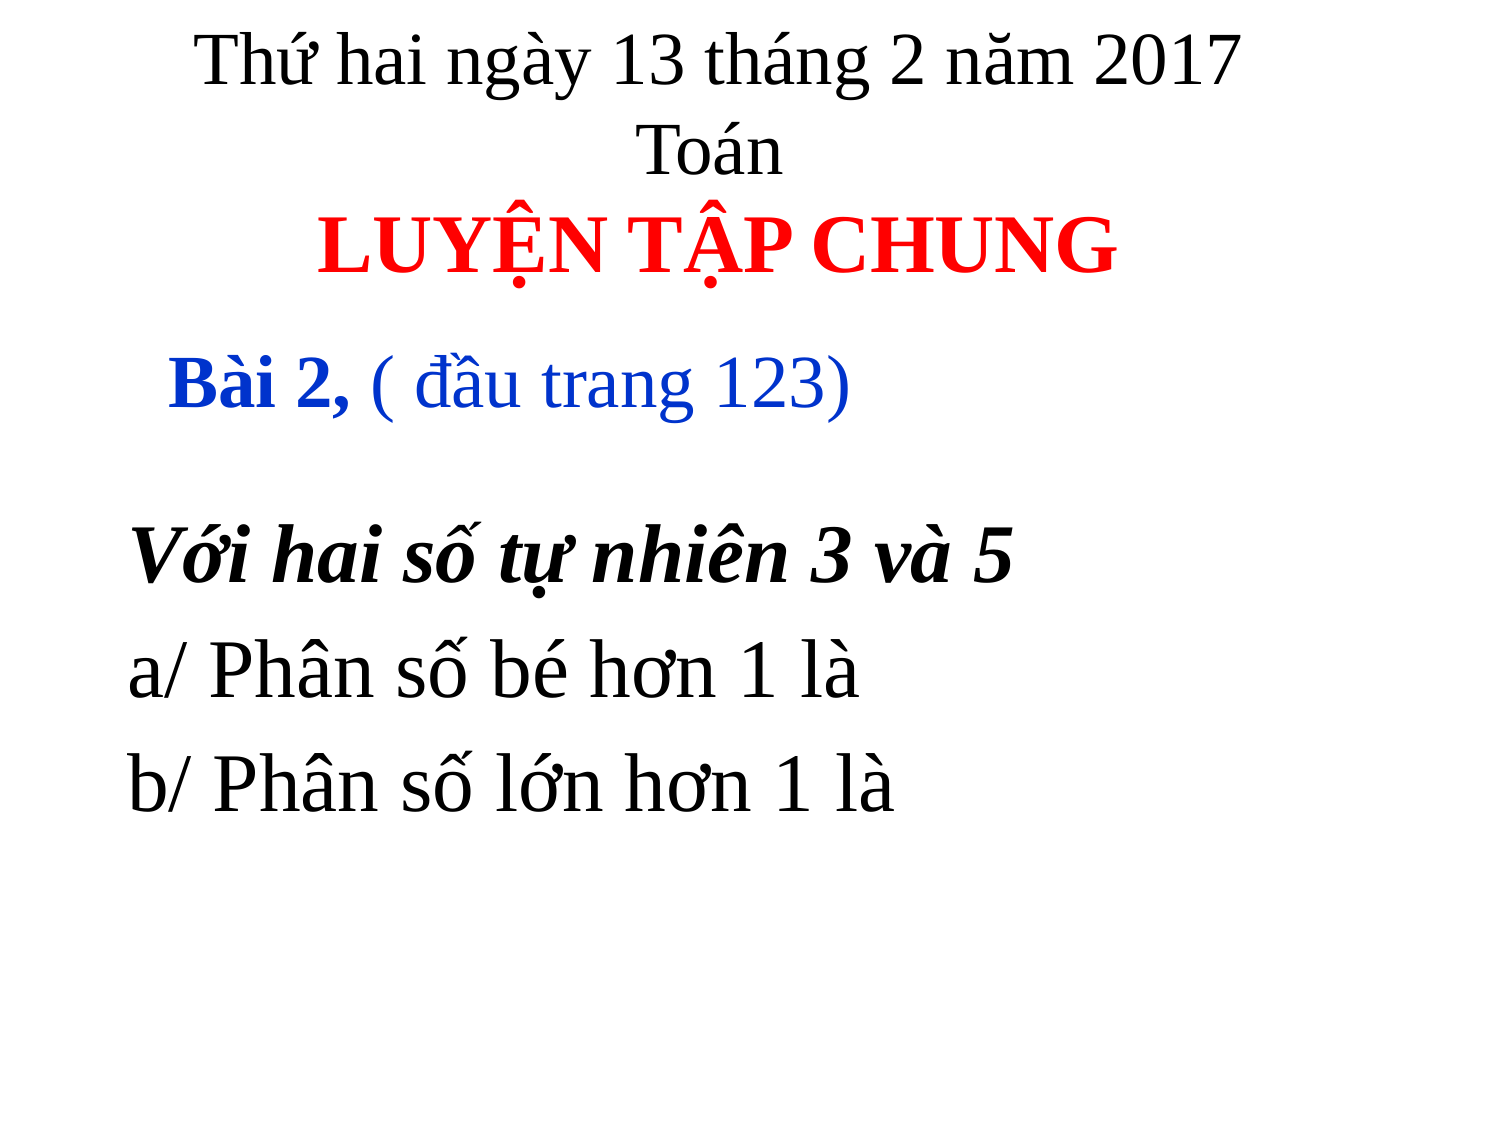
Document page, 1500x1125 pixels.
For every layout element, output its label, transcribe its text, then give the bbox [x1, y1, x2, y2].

text_box Bài 2, ( đầu trang 123) [153, 324, 867, 430]
text_box Thứ hai ngày 13 tháng 2 năm 2017 Toán LUYỆN TẬP CHUNG [62, 1, 1375, 297]
